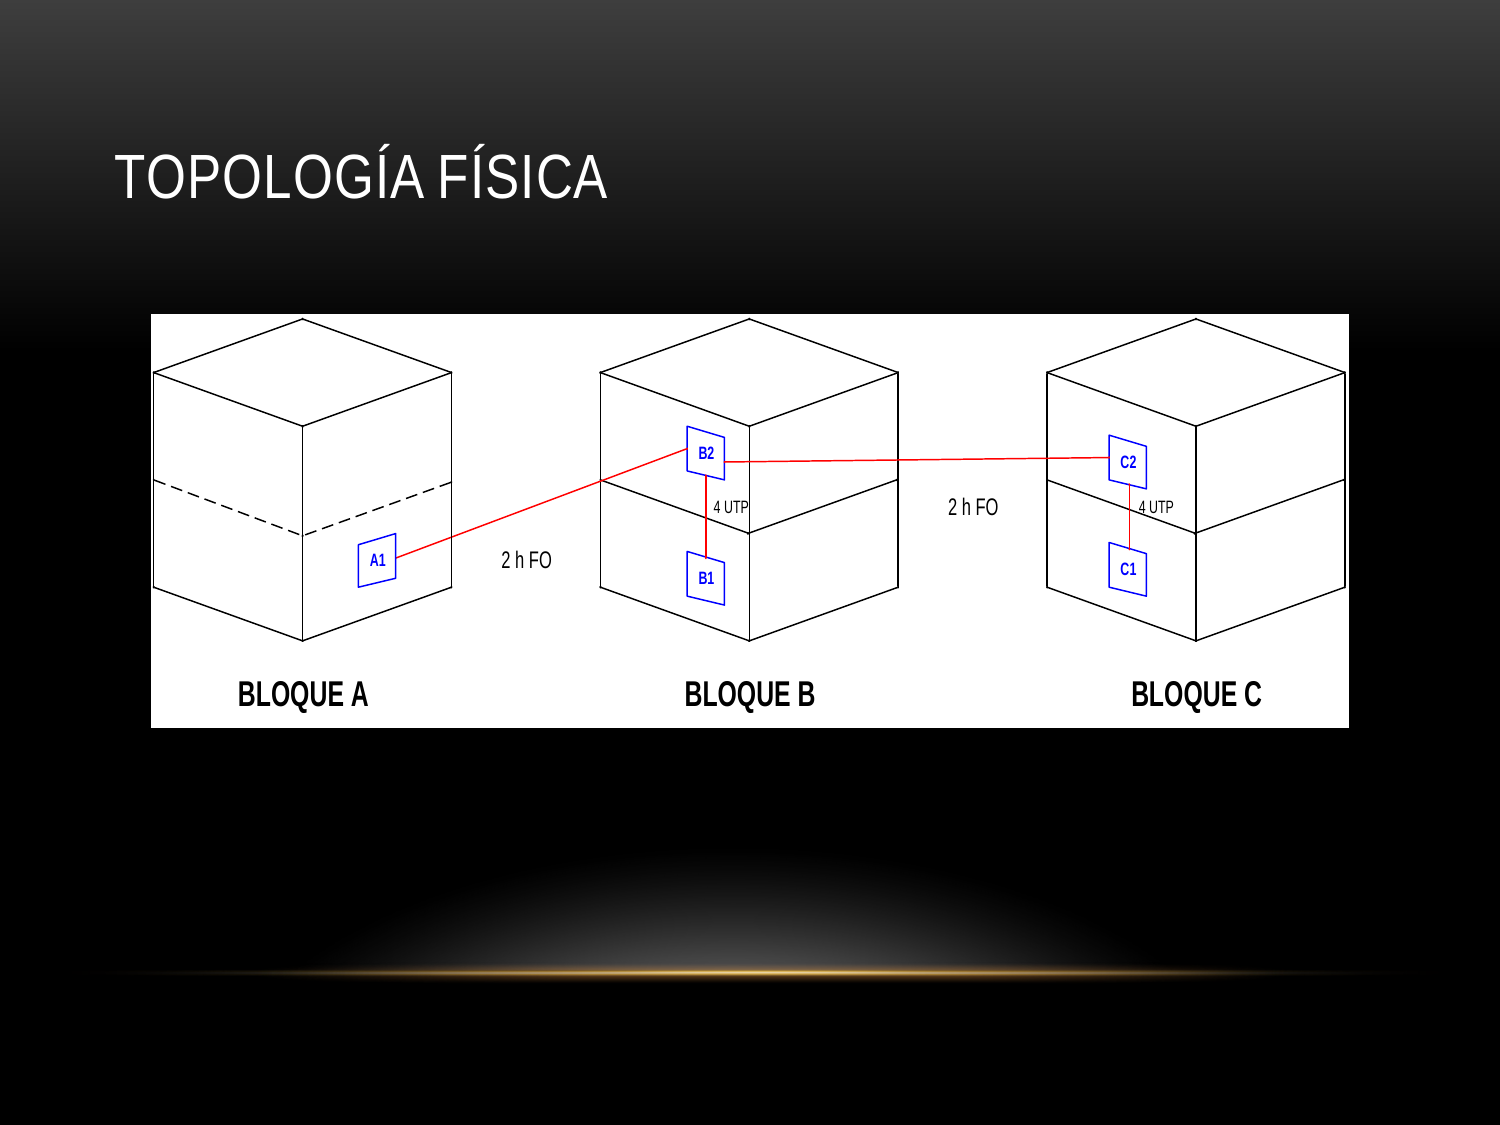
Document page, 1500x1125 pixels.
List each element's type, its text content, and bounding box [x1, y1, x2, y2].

list [99, 262, 1400, 938]
picture [0, 1, 1500, 1125]
title Topología Física [99, 30, 1400, 219]
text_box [150, 314, 1350, 729]
